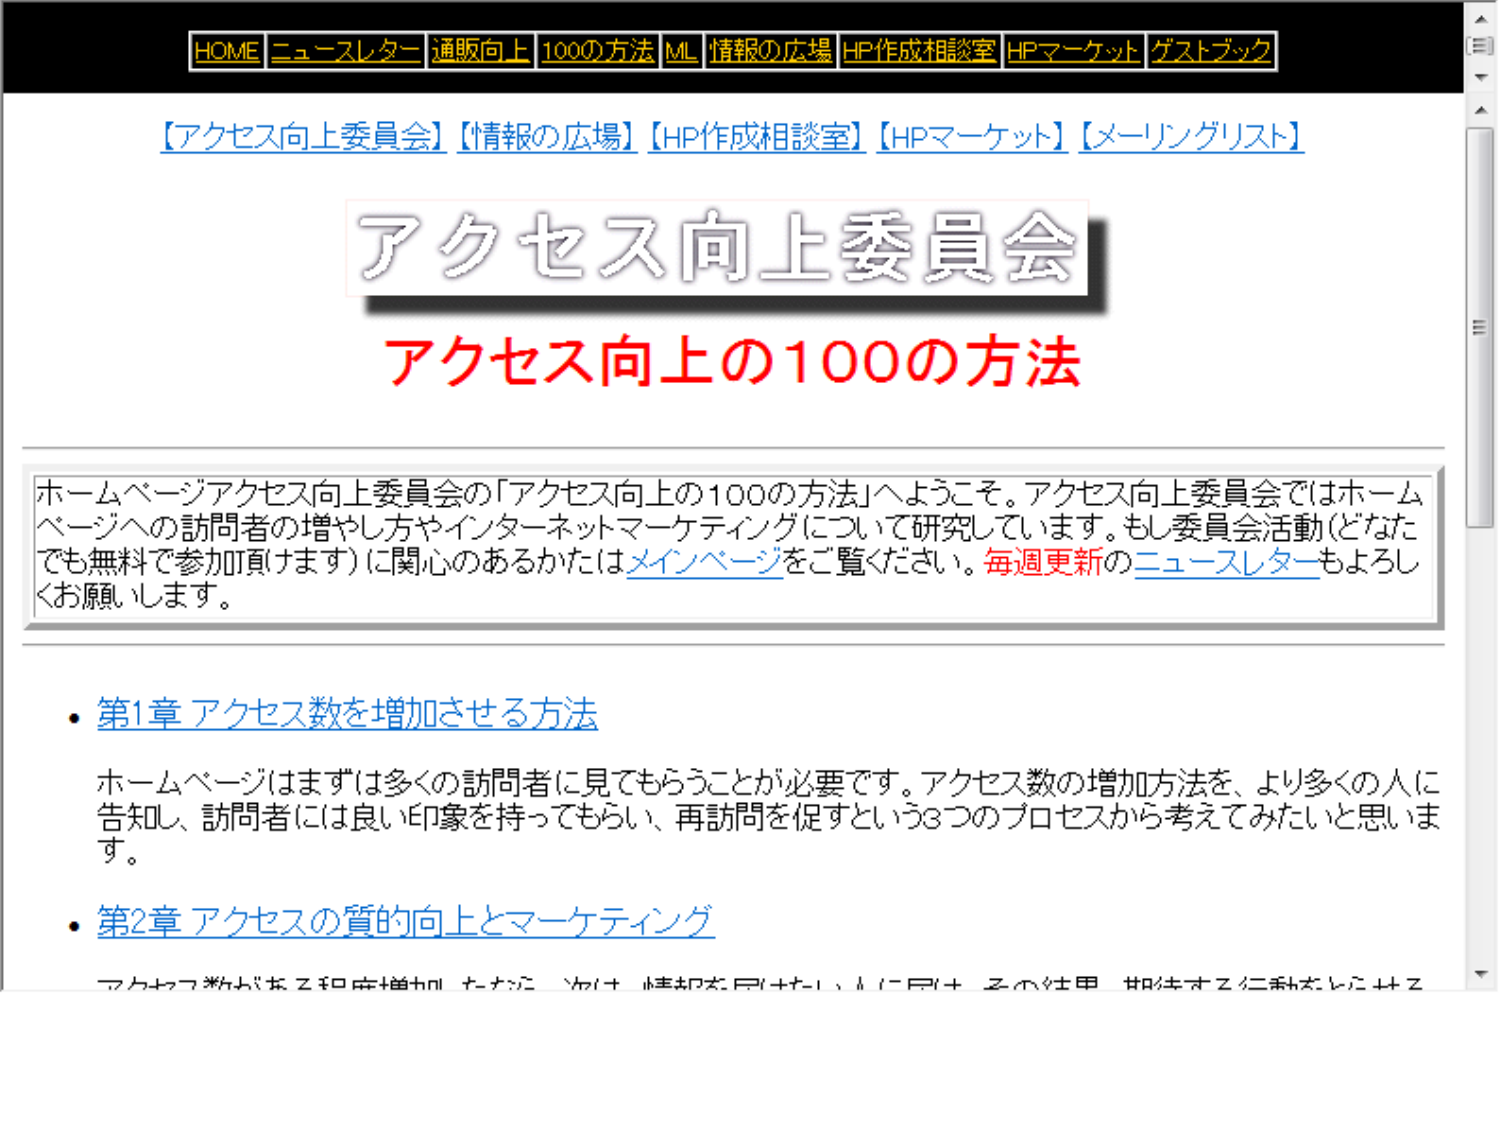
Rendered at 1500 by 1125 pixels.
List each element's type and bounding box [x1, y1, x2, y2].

picture [0, 0, 1500, 995]
